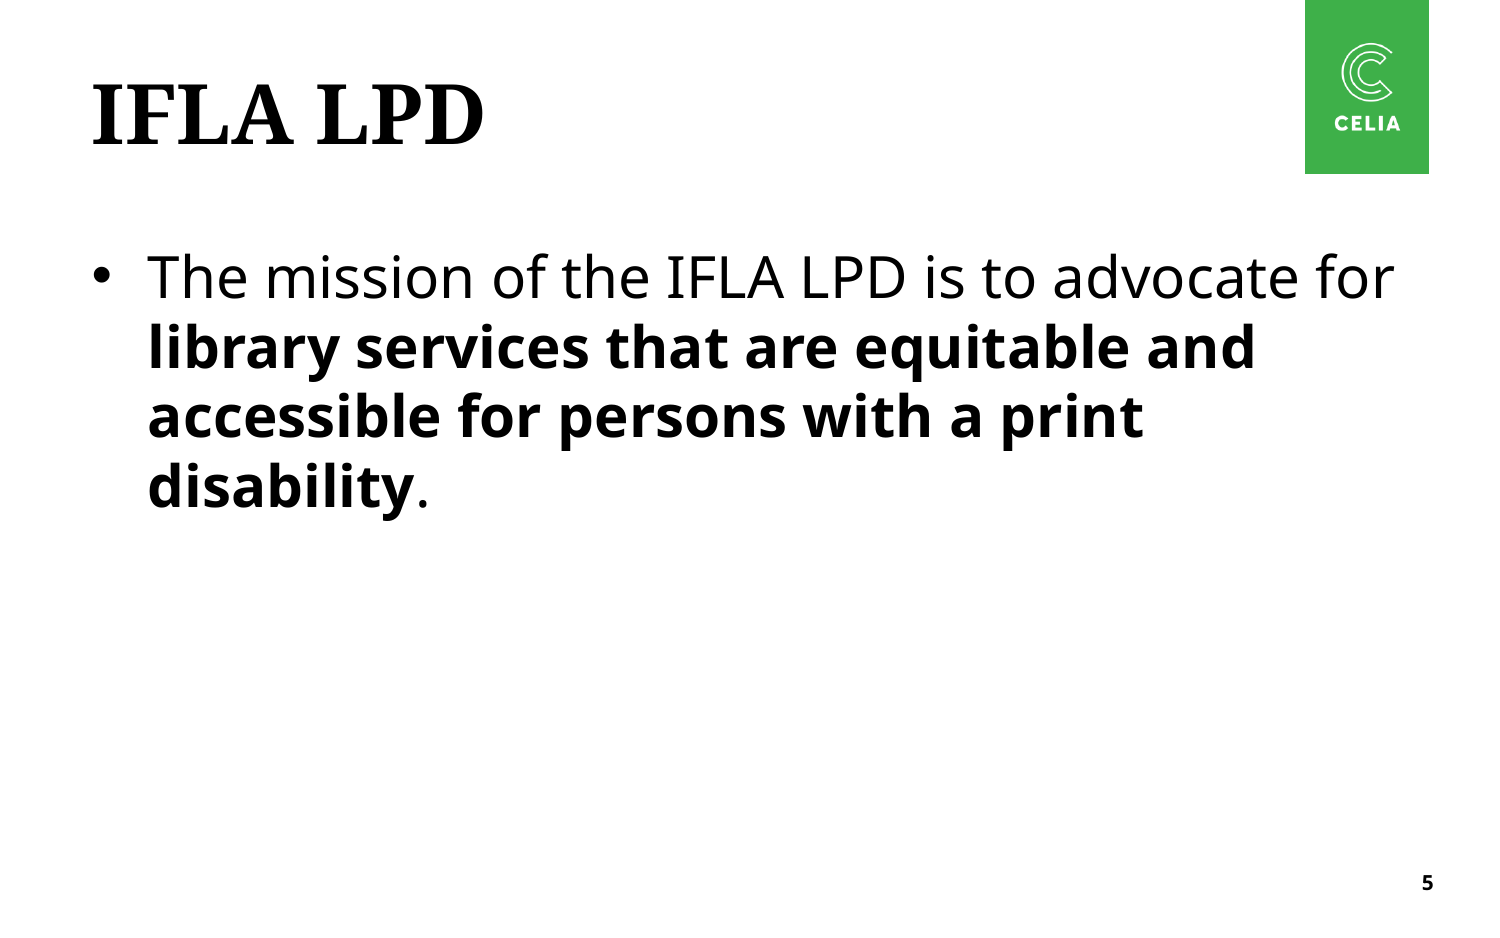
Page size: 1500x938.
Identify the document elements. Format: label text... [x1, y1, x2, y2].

slide_number 5 [1098, 862, 1449, 913]
title IFLA LPD [76, 54, 1247, 232]
picture [1305, 0, 1429, 174]
list The mission of the IFLA LPD is to advocate for library services that are equitable and accessible for persons with a print disability. [76, 232, 1436, 871]
